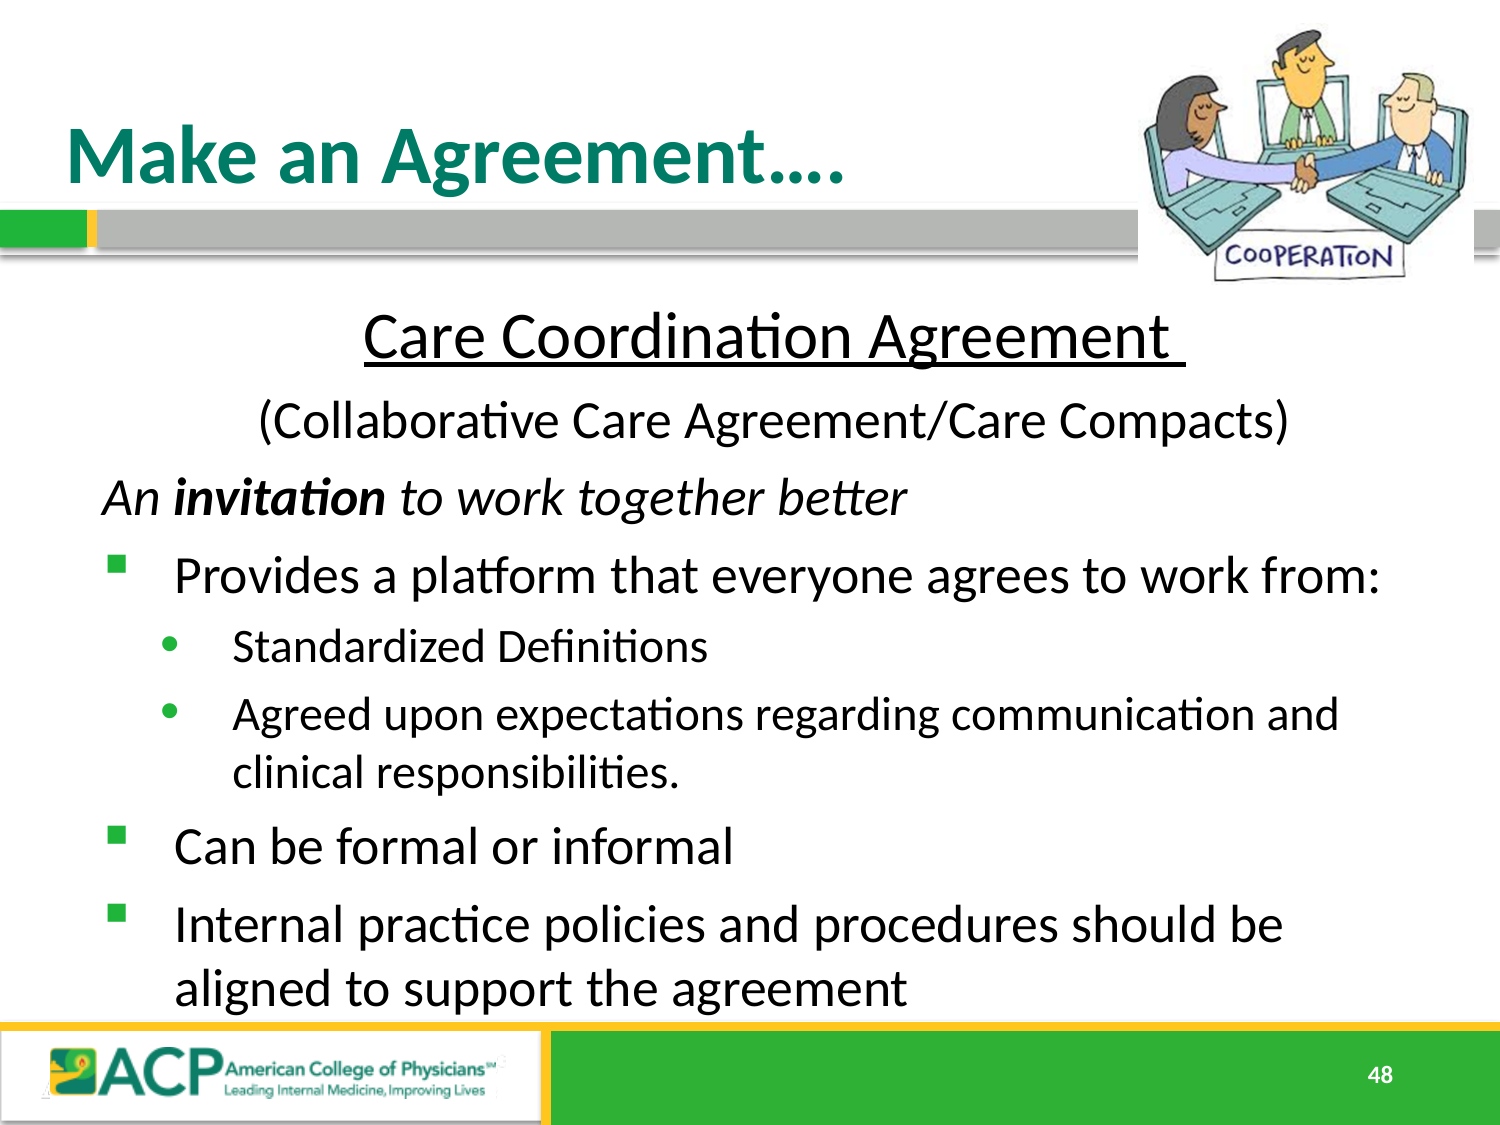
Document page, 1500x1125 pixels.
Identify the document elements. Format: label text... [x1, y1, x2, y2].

picture [1138, 22, 1474, 285]
picture [50, 1047, 496, 1099]
list Care Coordination Agreement (Collaborative Care Agreement/Care Compacts) An invitation to work together better Provides a platform that everyone agrees to work from: Standardized Definitions Agreed upon expectations regarding communication and clinical responsibilities. Can be formal or informal Internal practice policies and procedures should be aligned to support the agreement [87, 283, 1463, 1025]
title Make an Agreement…. [50, 0, 1388, 200]
